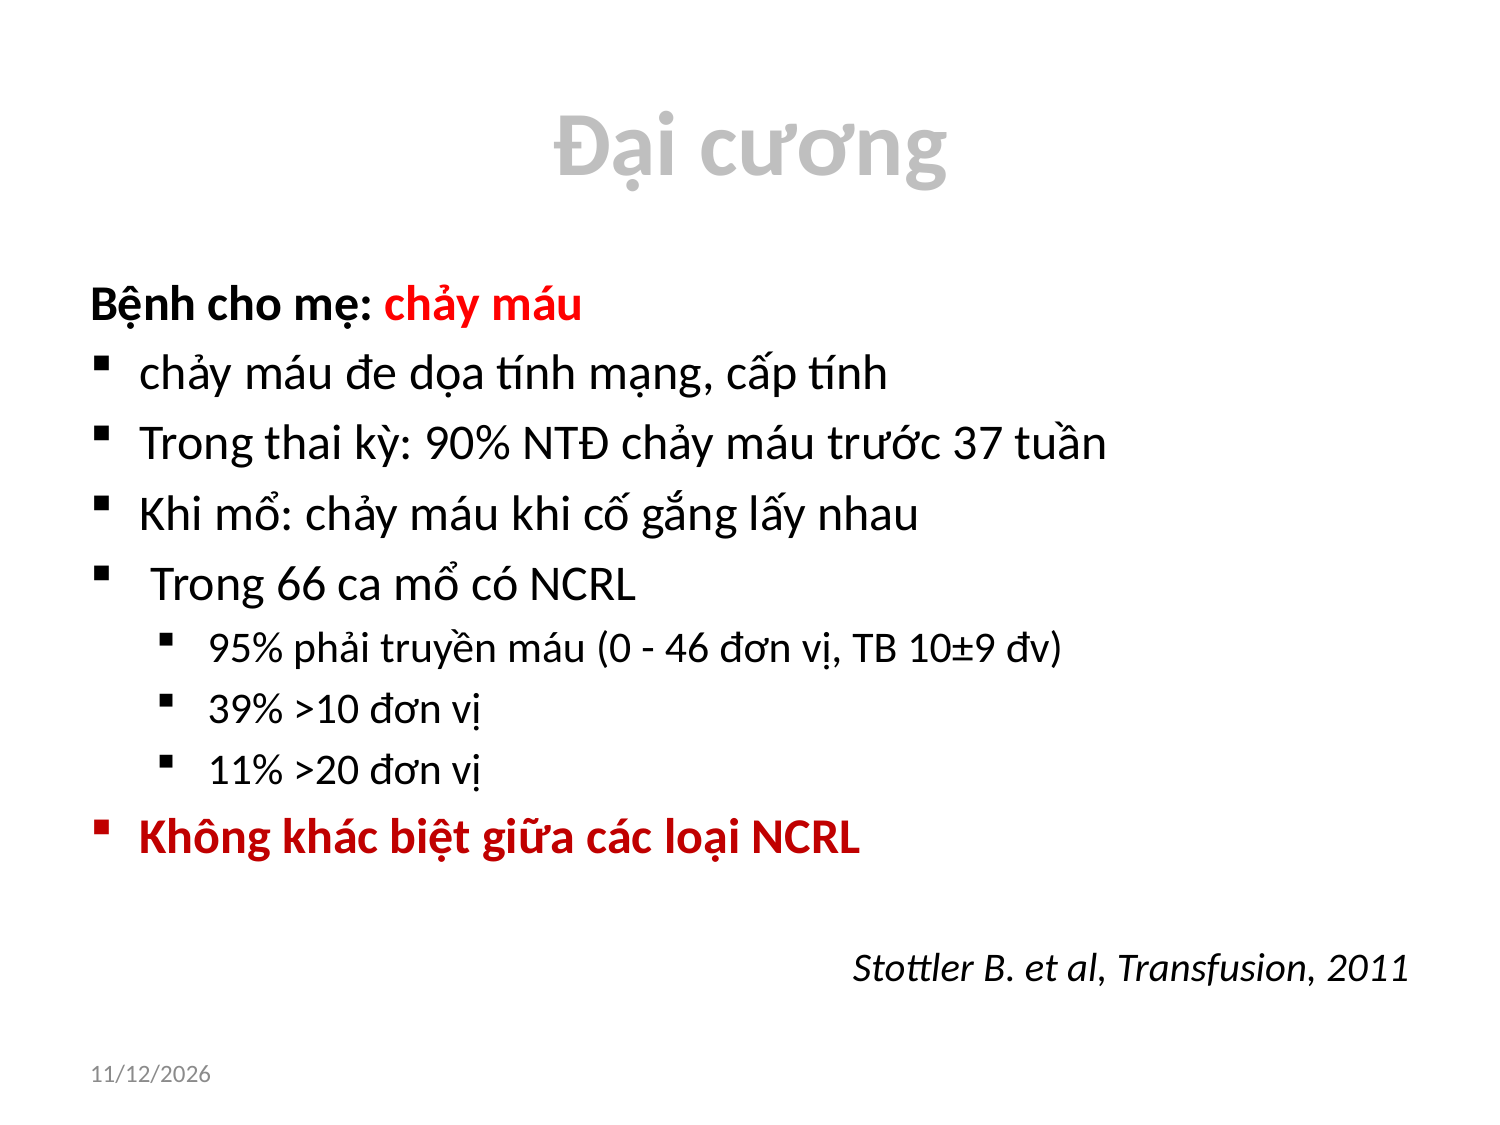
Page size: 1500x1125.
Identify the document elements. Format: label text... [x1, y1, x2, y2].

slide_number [75, 1042, 425, 1103]
title Đại cương [75, 45, 1425, 233]
list Bệnh cho mẹ: chảy máu chảy máu đe dọa tính mạng, cấp tính Trong thai kỳ: 90% NTĐ chảy máu trước 37 tuần Khi mổ: chảy máu khi cố gắng lấy nhau Trong 66 ca mổ có NCRL 95% phải truyền máu (0 - 46 đơn vị, TB 10±9 đv) 39% >10 đơn vị 11% >20 đơn vị Không khác biệt giữa các loại NCRL Stottler B. et al, Transfusion, 2011 [75, 262, 1425, 1005]
